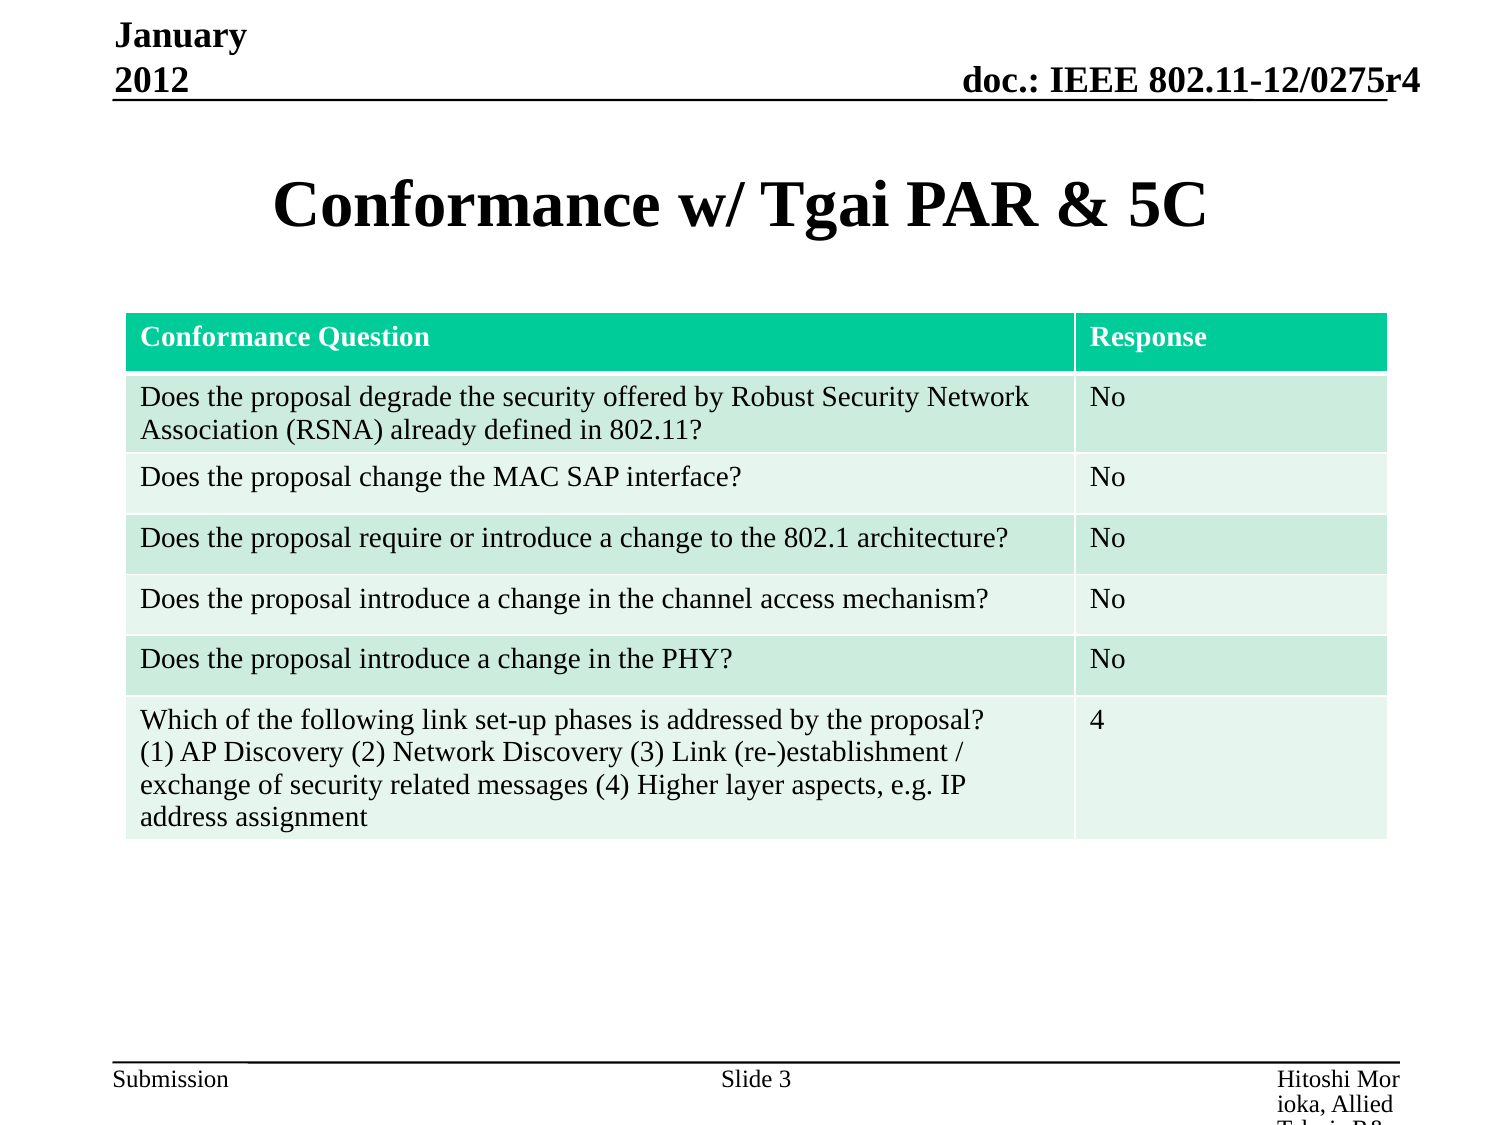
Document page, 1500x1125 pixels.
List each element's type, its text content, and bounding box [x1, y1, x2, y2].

title Conformance w/ Tgai PAR & 5C [112, 112, 1388, 288]
table_cell No [1076, 515, 1387, 574]
table_cell No [1076, 575, 1387, 634]
footer Hitoshi Morioka, Allied Telesis R&D Center [1276, 1061, 1402, 1093]
table_cell Does the proposal require or introduce a change to the 802.1 architecture? [126, 515, 1074, 574]
table_cell Does the proposal change the MAC SAP interface? [126, 454, 1074, 513]
slide_number Slide 3 [712, 1061, 800, 1093]
table_cell No [1076, 376, 1387, 452]
table_cell 4 [1076, 697, 1387, 839]
table_header Conformance Question [126, 313, 1074, 371]
table_cell No [1076, 636, 1387, 695]
table_cell Which of the following link set-up phases is addressed by the proposal? (1) AP Discovery (2) Network Discovery (3) Link (re-)establishment / exchange of security related messages (4) Higher layer aspects, e.g. IP address assignment [126, 697, 1074, 839]
table_header Response [1076, 313, 1387, 371]
table_cell Does the proposal introduce a change in the PHY? [126, 636, 1074, 695]
table_cell No [1076, 454, 1387, 513]
table_cell Does the proposal degrade the security offered by Robust Security Network Association (RSNA) already defined in 802.11? [126, 376, 1074, 452]
table_cell Does the proposal introduce a change in the channel access mechanism? [126, 575, 1074, 634]
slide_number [114, 54, 272, 101]
